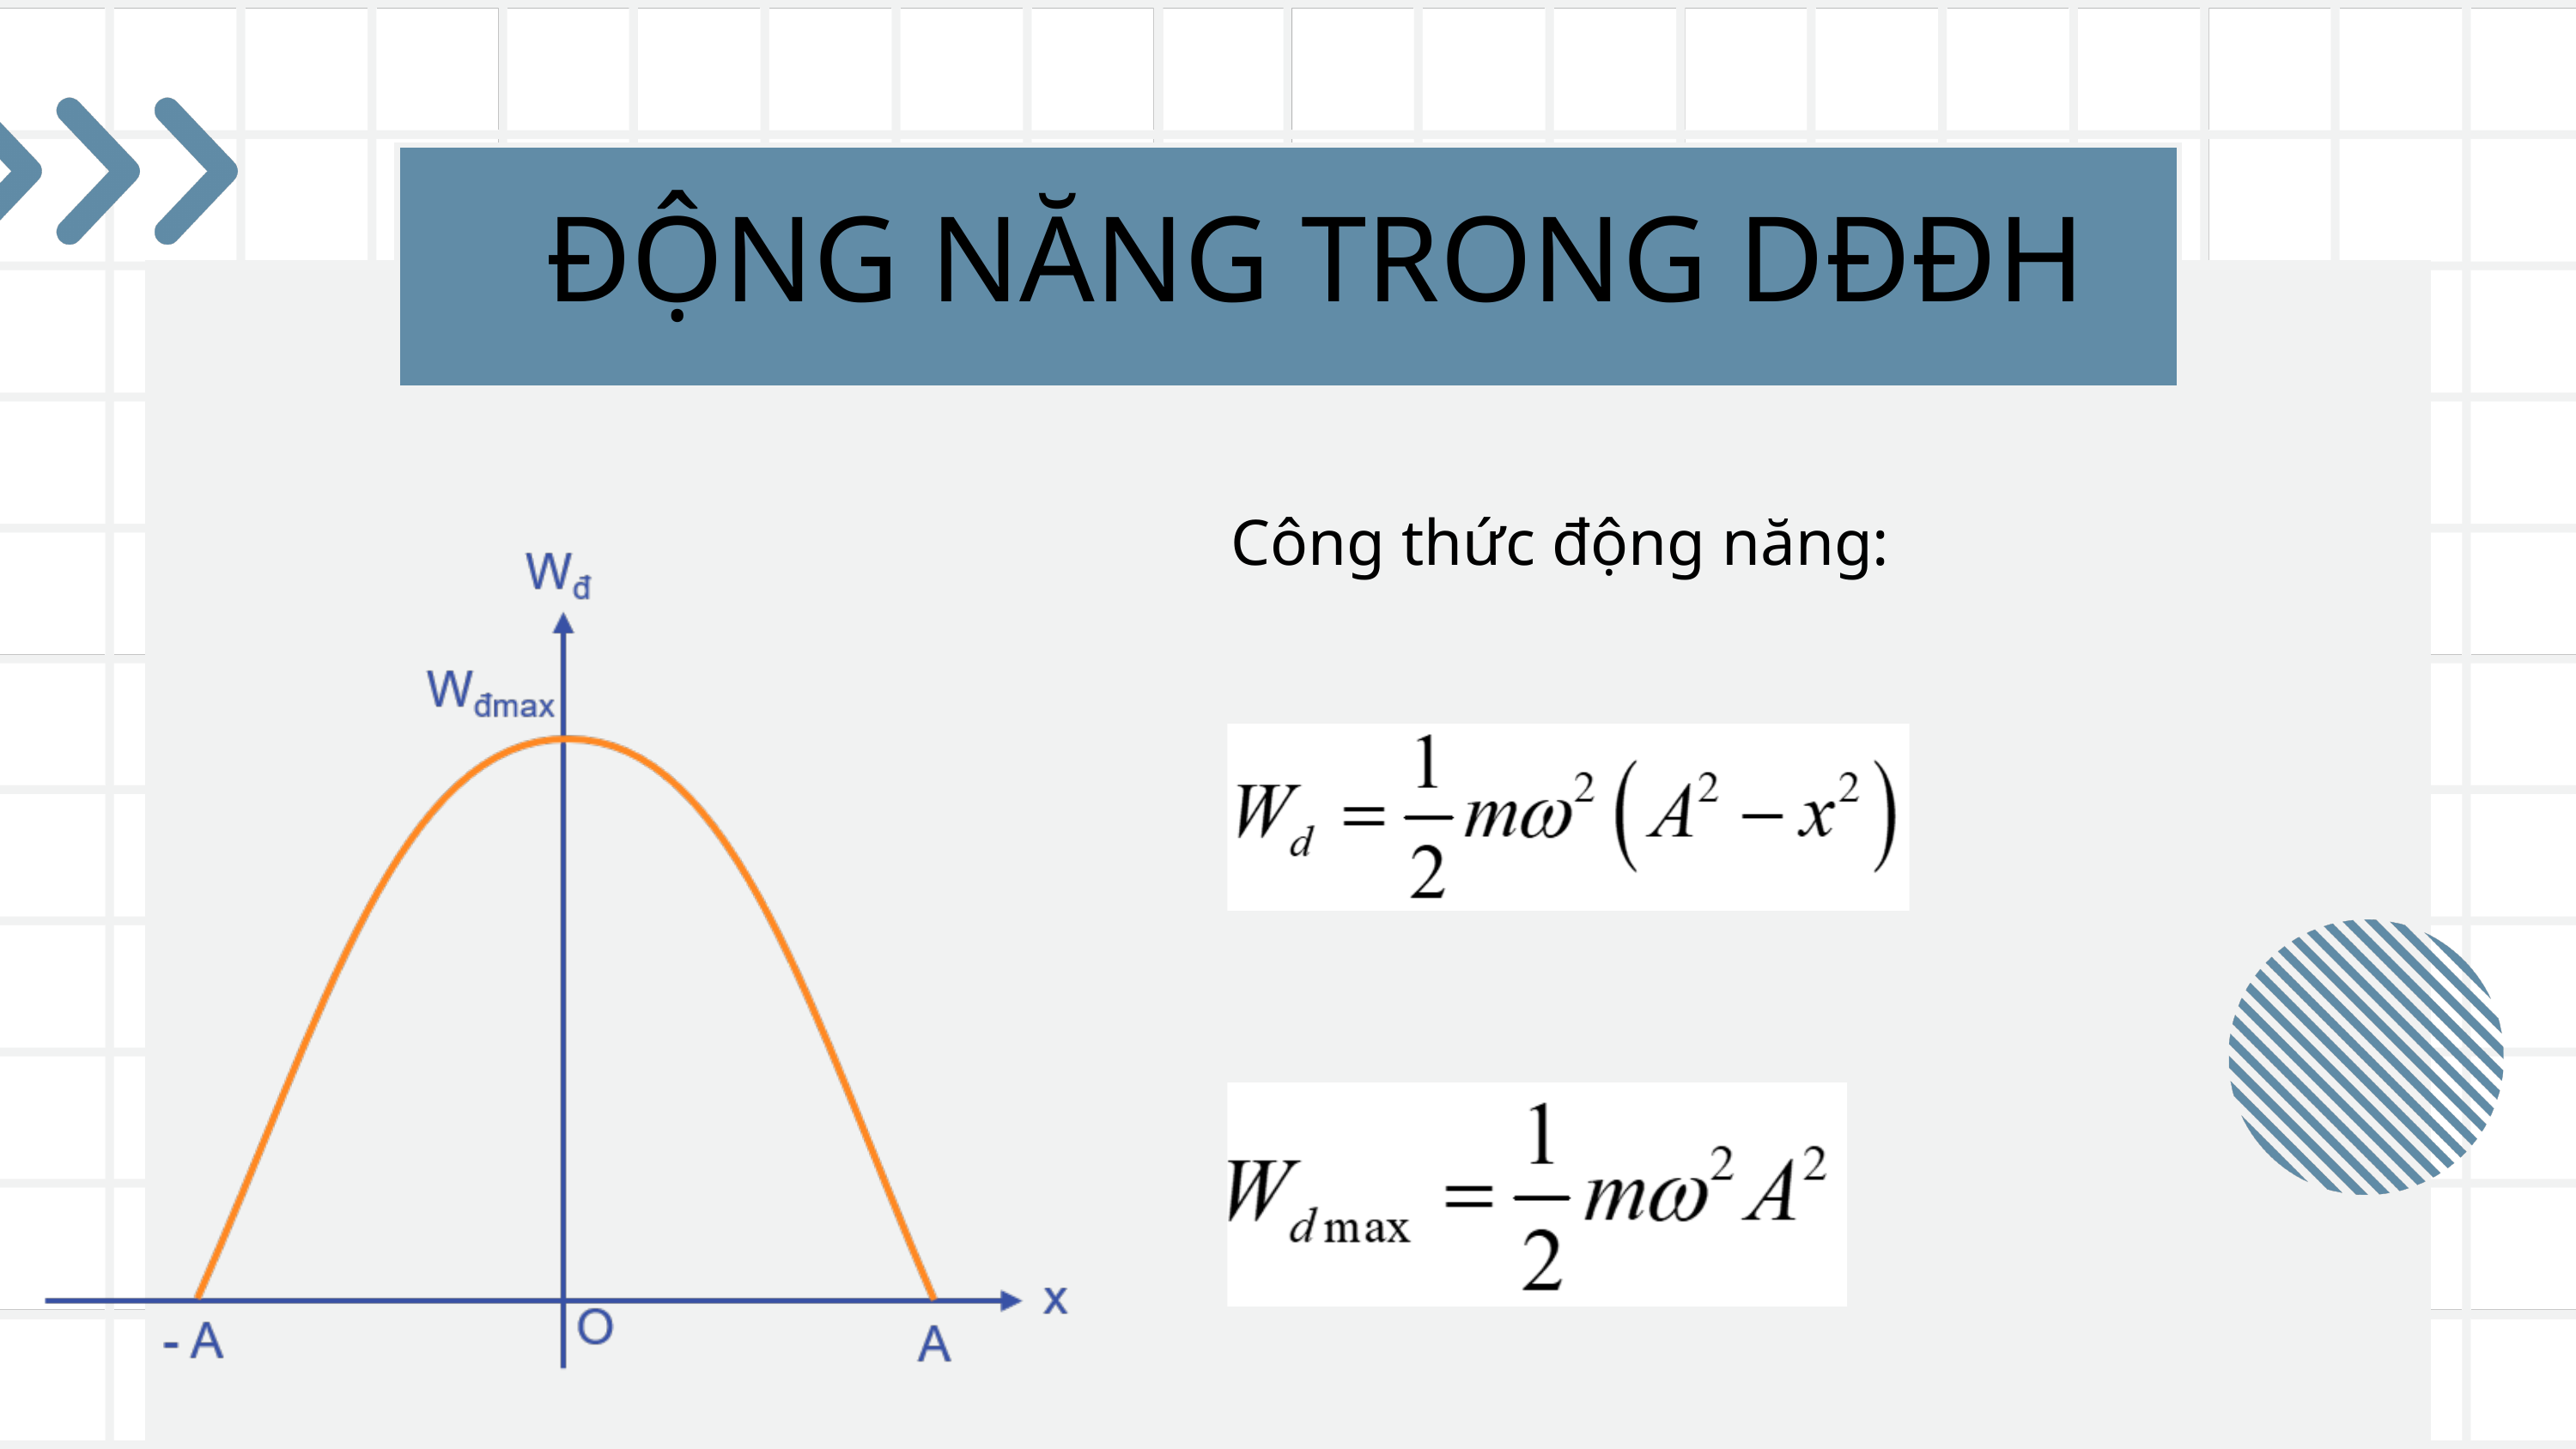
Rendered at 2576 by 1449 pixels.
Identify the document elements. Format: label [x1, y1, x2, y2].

text_box [144, 259, 2432, 1449]
text_box [0, 0, 2576, 1449]
text_box [397, 144, 2179, 389]
